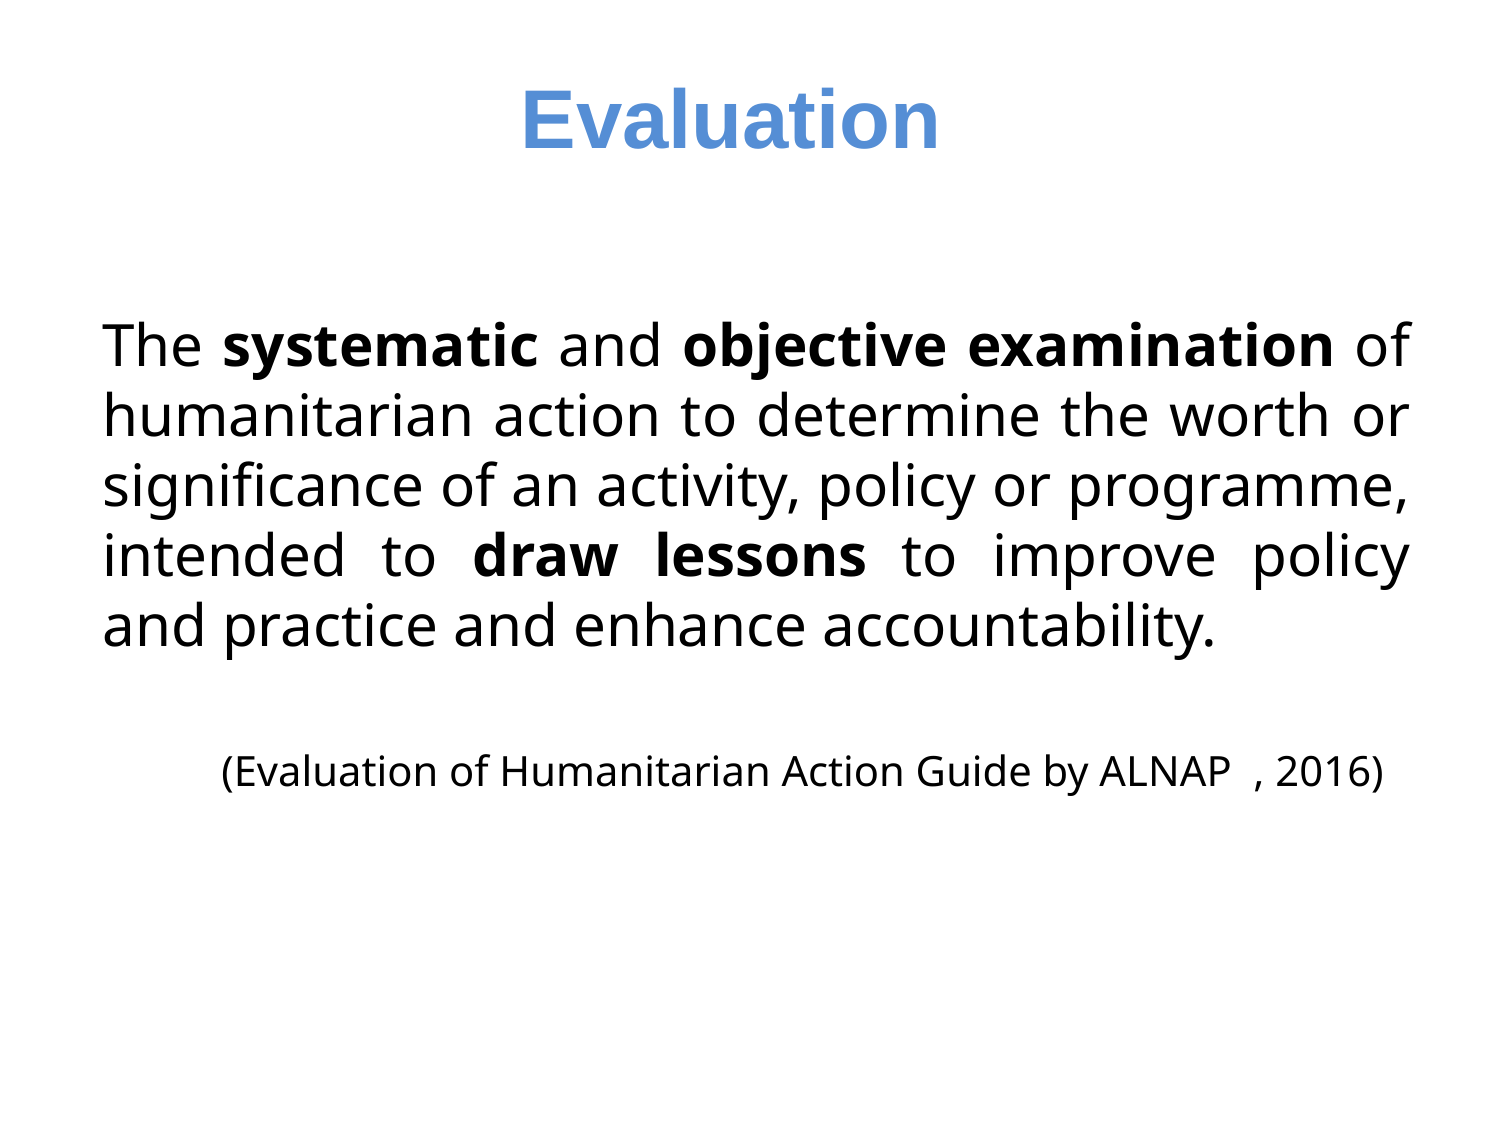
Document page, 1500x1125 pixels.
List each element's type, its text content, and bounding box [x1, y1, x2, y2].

text_box The systematic and objective examination of humanitarian action to determine the worth or significance of an activity, policy or programme, intended to draw lessons to improve policy and practice and enhance accountability. (Evaluation of Humanitarian Action Guide by ALNAP , 2016) [87, 300, 1425, 805]
text_box Evaluation [12, 57, 1450, 173]
